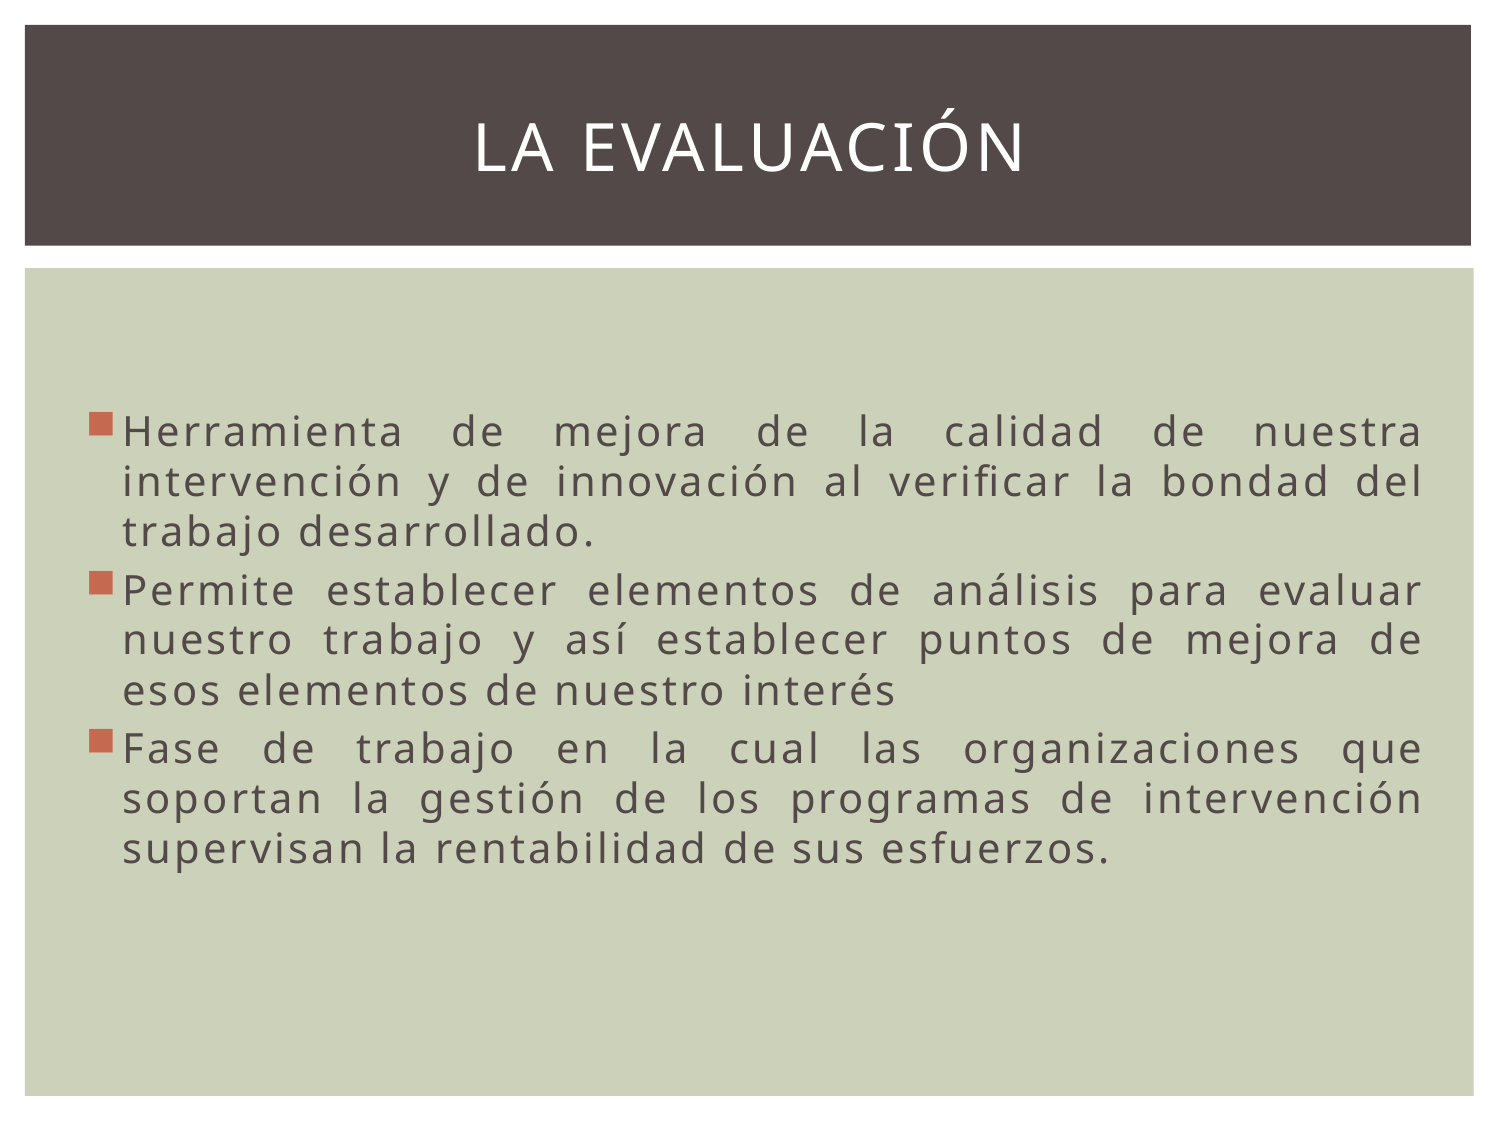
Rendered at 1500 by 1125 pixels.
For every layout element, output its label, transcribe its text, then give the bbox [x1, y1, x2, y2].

title LA Evaluación [62, 58, 1438, 232]
list Herramienta de mejora de la calidad de nuestra intervención y de innovación al verificar la bondad del trabajo desarrollado. Permite establecer elementos de análisis para evaluar nuestro trabajo y así establecer puntos de mejora de esos elementos de nuestro interés Fase de trabajo en la cual las organizaciones que soportan la gestión de los programas de intervención supervisan la rentabilidad de sus esfuerzos. [62, 397, 1442, 1121]
